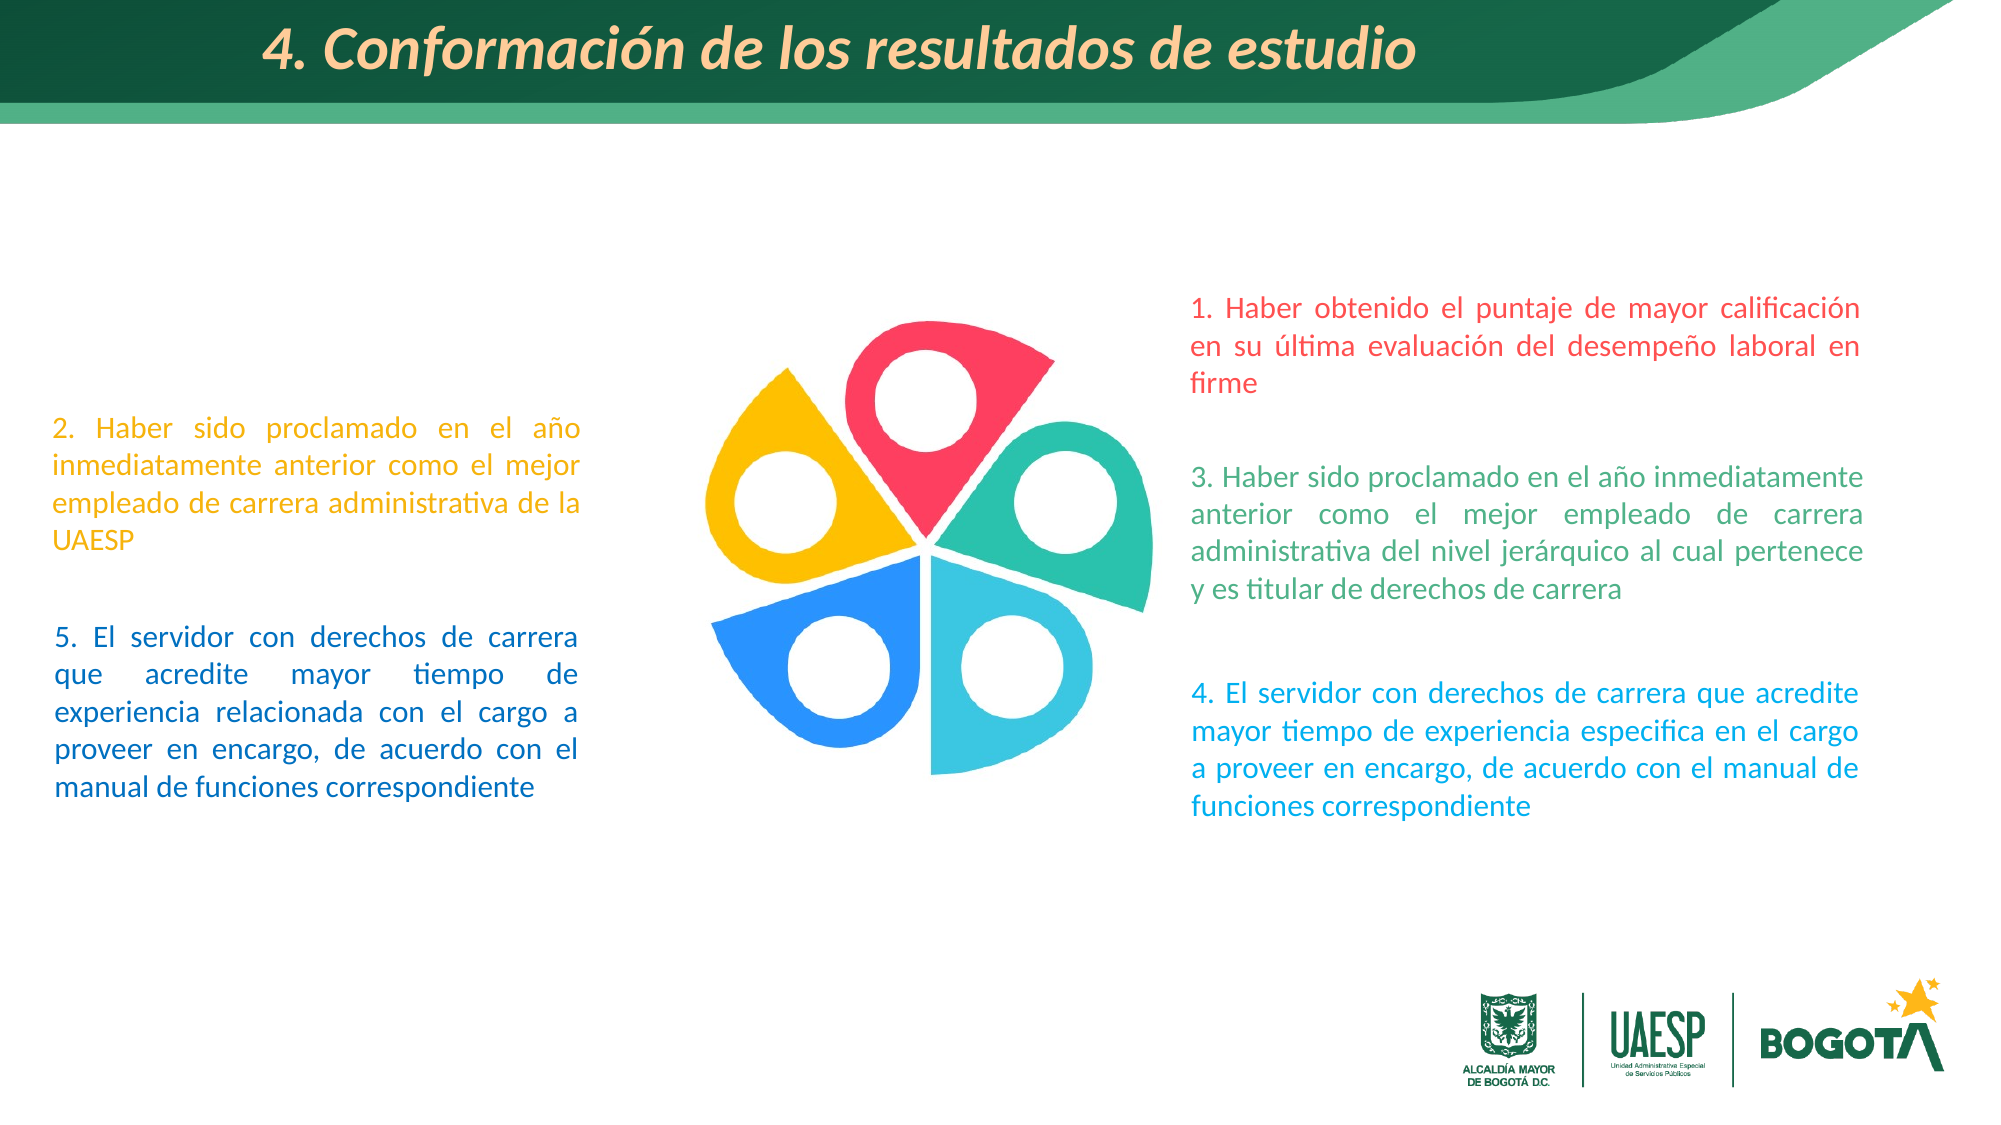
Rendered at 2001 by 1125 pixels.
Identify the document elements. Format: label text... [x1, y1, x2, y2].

picture [695, 311, 1168, 785]
picture [1444, 963, 1962, 1101]
text_box 1. Haber obtenido el puntaje de mayor calificación en su última evaluación del desempeño laboral en firme [1166, 263, 1885, 424]
text_box 2. Haber sido proclamado en el año inmediatamente anterior como el mejor empleado de carrera administrativa de la UAESP [28, 398, 606, 566]
text_box 4. El servidor con derechos de carrera que acredite mayor tiempo de experiencia especifica en el cargo a proveer en encargo, de acuerdo con el manual de funciones correspondiente [1166, 650, 1886, 845]
text_box 5. El servidor con derechos de carrera que acredite mayor tiempo de experiencia relacionada con el cargo a proveer en encargo, de acuerdo con el manual de funciones correspondiente [28, 601, 606, 818]
text_box 3. Haber sido proclamado en el año inmediatamente anterior como el mejor empleado de carrera administrativa del nivel jerárquico al cual pertenece y es titular de derechos de carrera [1168, 442, 1889, 619]
picture [0, 0, 2000, 131]
